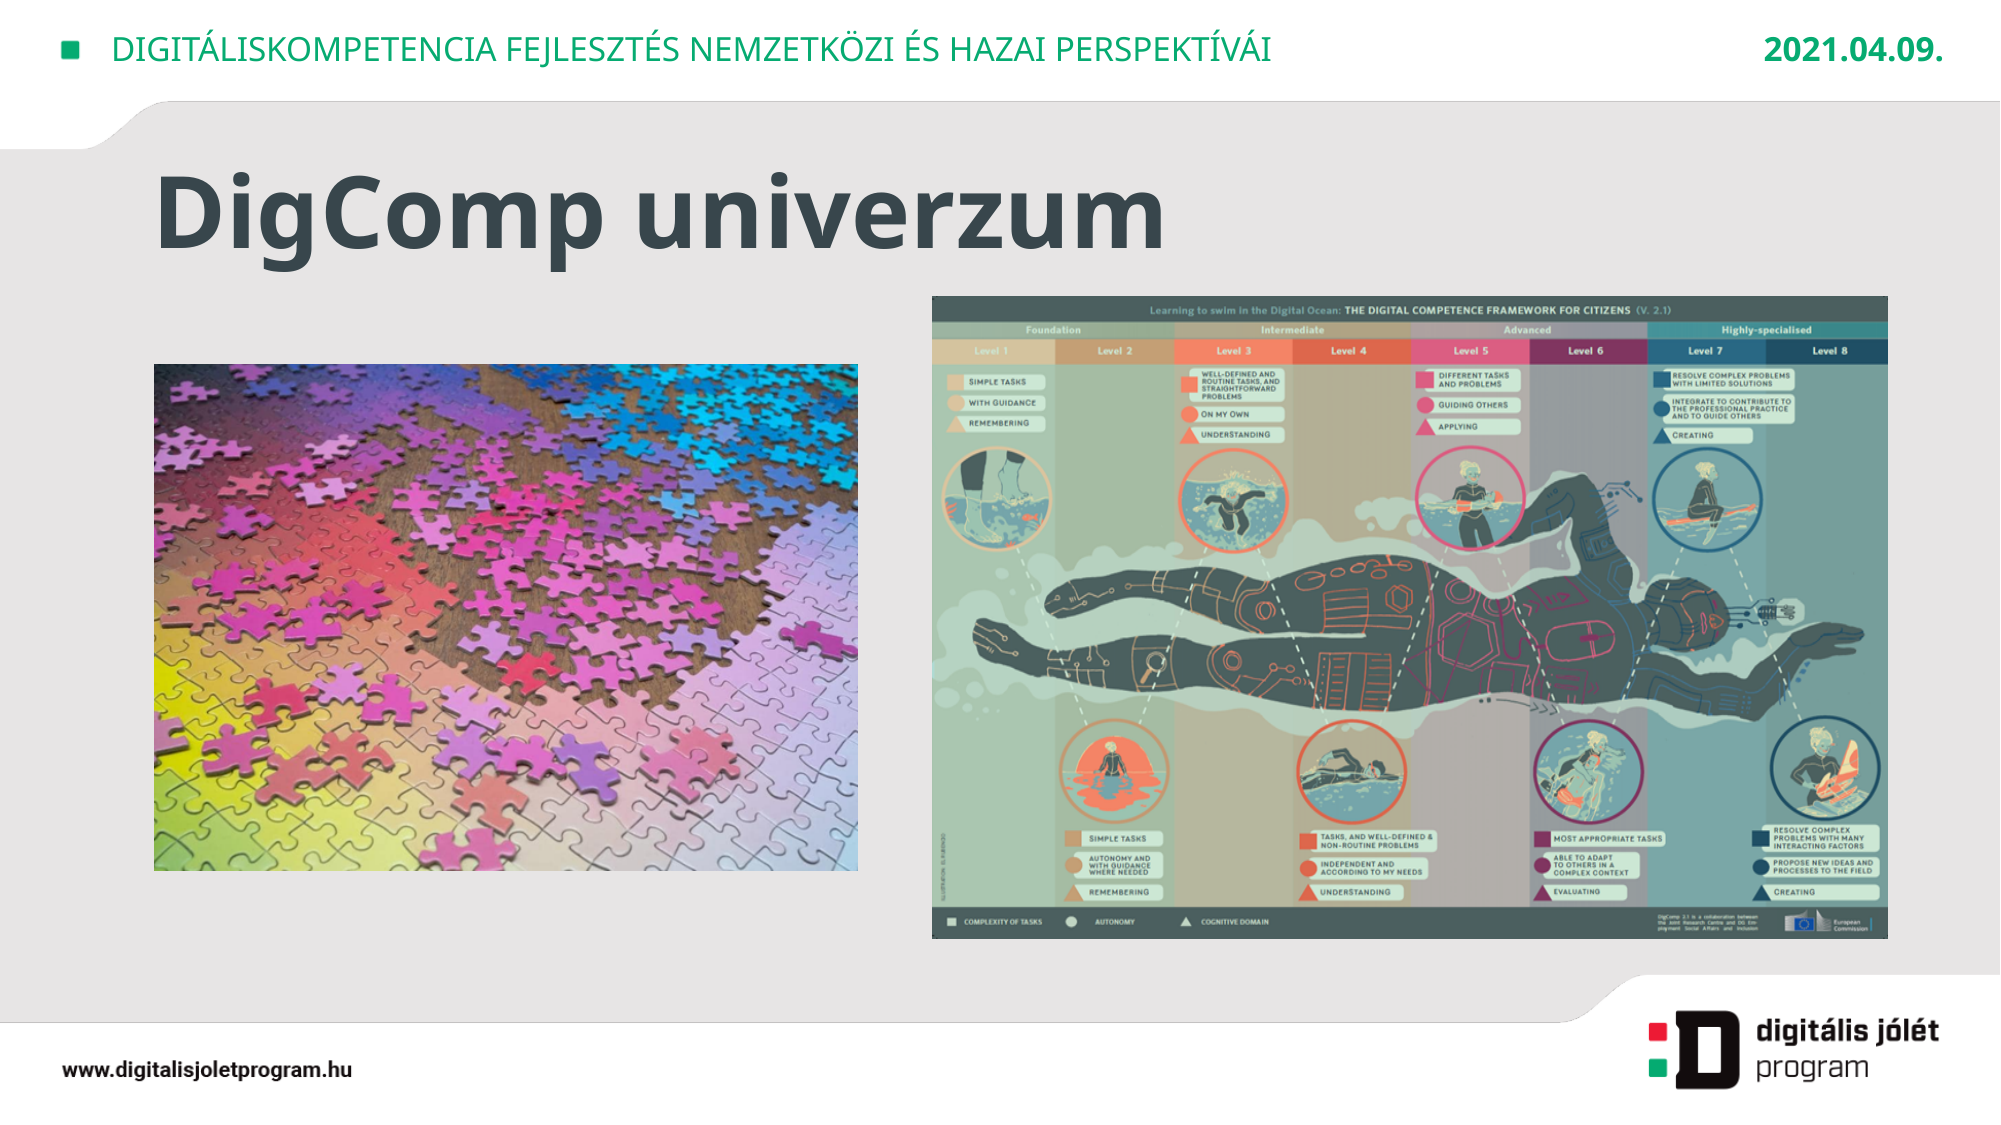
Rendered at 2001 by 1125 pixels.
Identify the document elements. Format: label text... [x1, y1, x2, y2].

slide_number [1508, 20, 1959, 81]
footer Digitáliskompetencia fejlesztés nemzetközi és hazai perspektívái [96, 20, 1488, 81]
title DigComp univerzum [137, 149, 1863, 278]
picture [0, 0, 2000, 1125]
